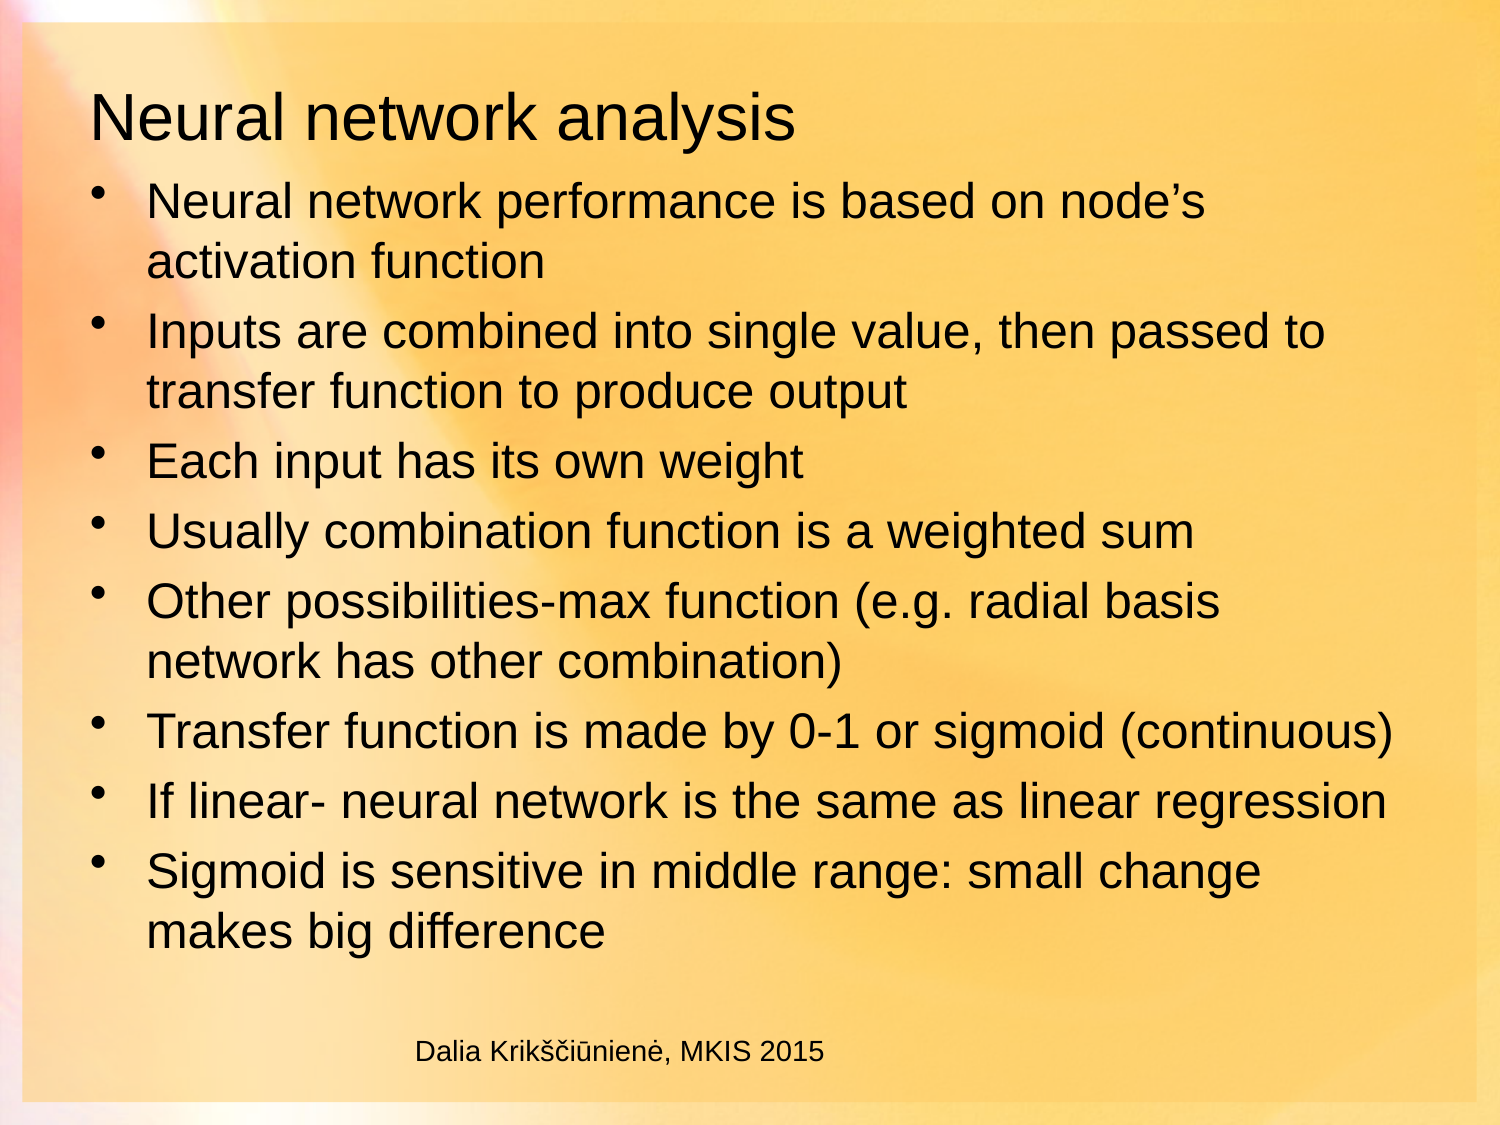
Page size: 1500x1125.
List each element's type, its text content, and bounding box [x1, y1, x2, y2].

list Neural network performance is based on node’s activation function Inputs are combined into single value, then passed to transfer function to produce output Each input has its own weight Usually combination function is a weighted sum Other possibilities-max function (e.g. radial basis network has other combination) Transfer function is made by 0-1 or sigmoid (continuous) If linear- neural network is the same as linear regression Sigmoid is sensitive in middle range: small change makes big difference [74, 160, 1425, 1012]
picture [0, 0, 1500, 1125]
title Neural network analysis [74, 45, 1425, 160]
footer Dalia Krikščiūnienė, MKIS 2015 [194, 1024, 1046, 1103]
